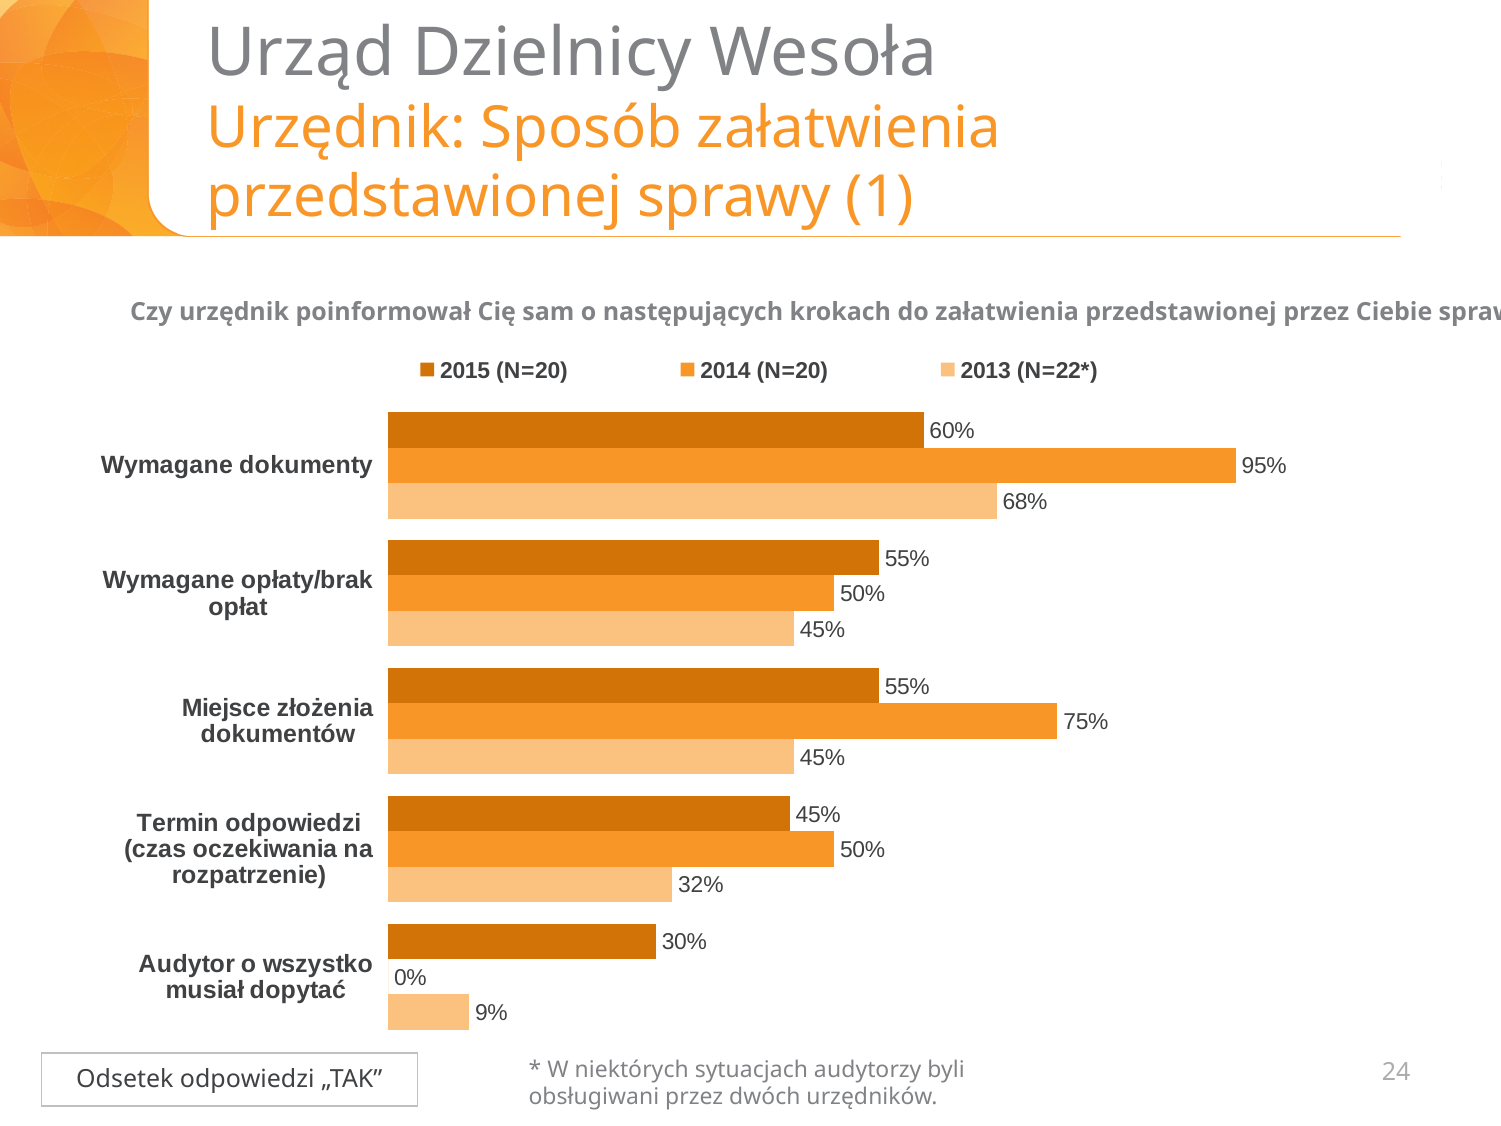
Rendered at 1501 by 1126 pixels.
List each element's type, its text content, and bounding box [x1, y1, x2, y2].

chart [100, 396, 1341, 1042]
title Urząd Dzielnicy Wesoła Urzędnik: Sposób załatwienia przedstawionej sprawy (1) [147, 0, 1442, 237]
slide_number 24 [1075, 1042, 1426, 1103]
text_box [125, 337, 1375, 512]
text_box Czy urzędnik poinformował Cię sam o następujących krokach do załatwienia przedstawionej przez Ciebie sprawy? [100, 288, 869, 339]
text_box Odsetek odpowiedzi „TAK” [41, 1052, 418, 1106]
text_box * W niektórych sytuacjach audytorzy byli obsługiwani przez dwóch urzędników. [513, 1050, 981, 1117]
picture [0, 0, 147, 237]
